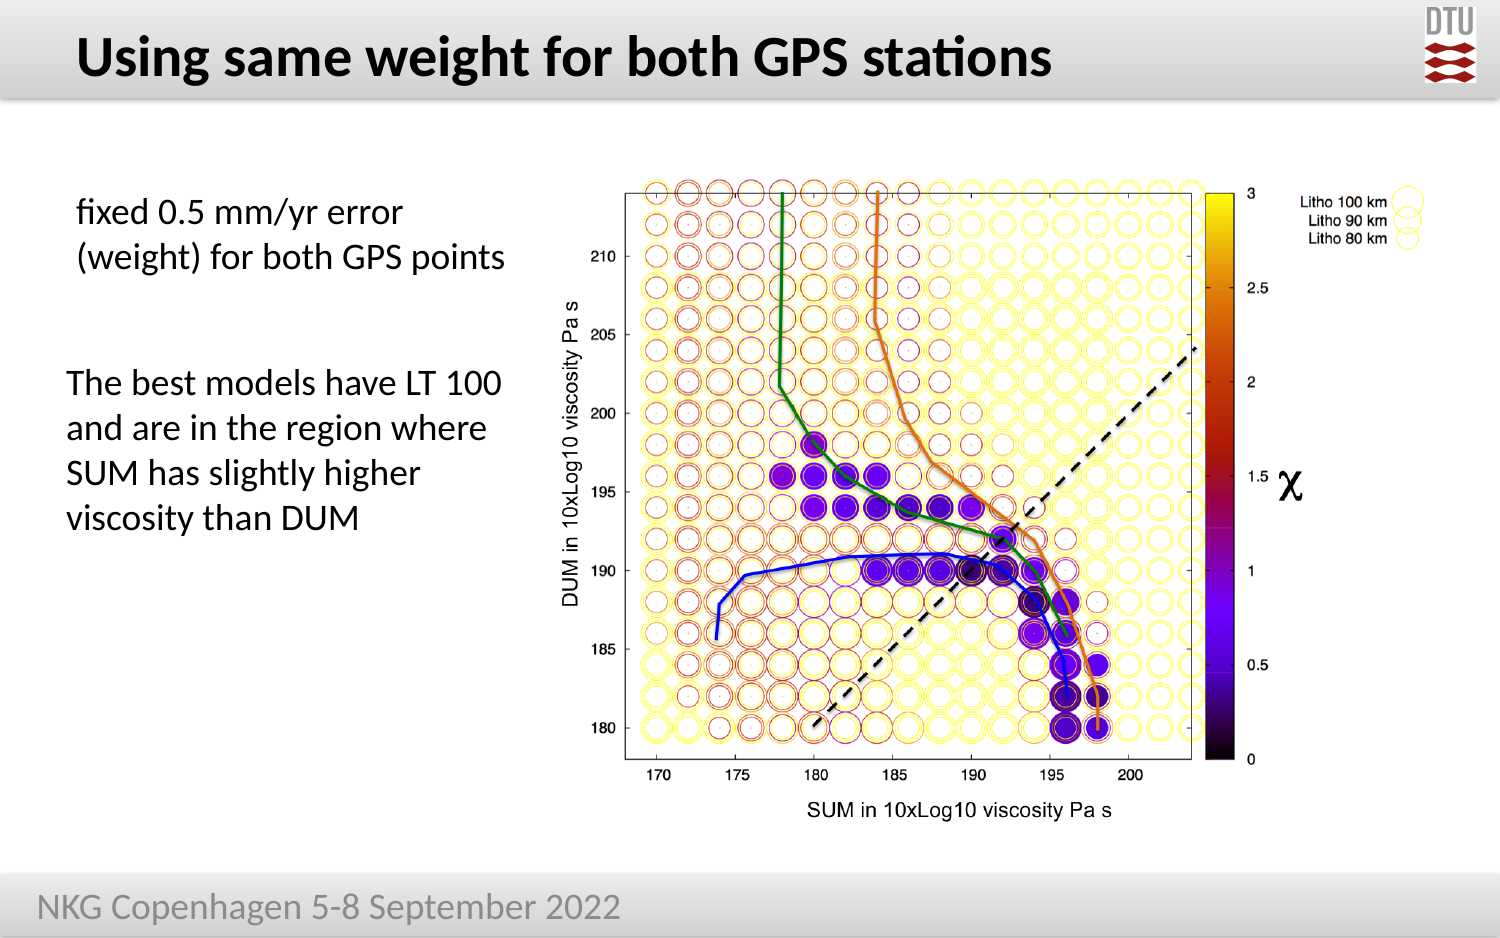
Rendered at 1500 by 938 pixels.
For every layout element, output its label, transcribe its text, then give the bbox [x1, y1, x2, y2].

picture [550, 174, 1433, 827]
text_box fixed 0.5 mm/yr error (weight) for both GPS points [61, 179, 527, 285]
title Using same weight for both GPS stations [61, 7, 1342, 99]
picture [1424, 7, 1477, 83]
text_box The best models have LT 100 and are in the region where SUM has slightly higher viscosity than DUM [51, 351, 527, 546]
